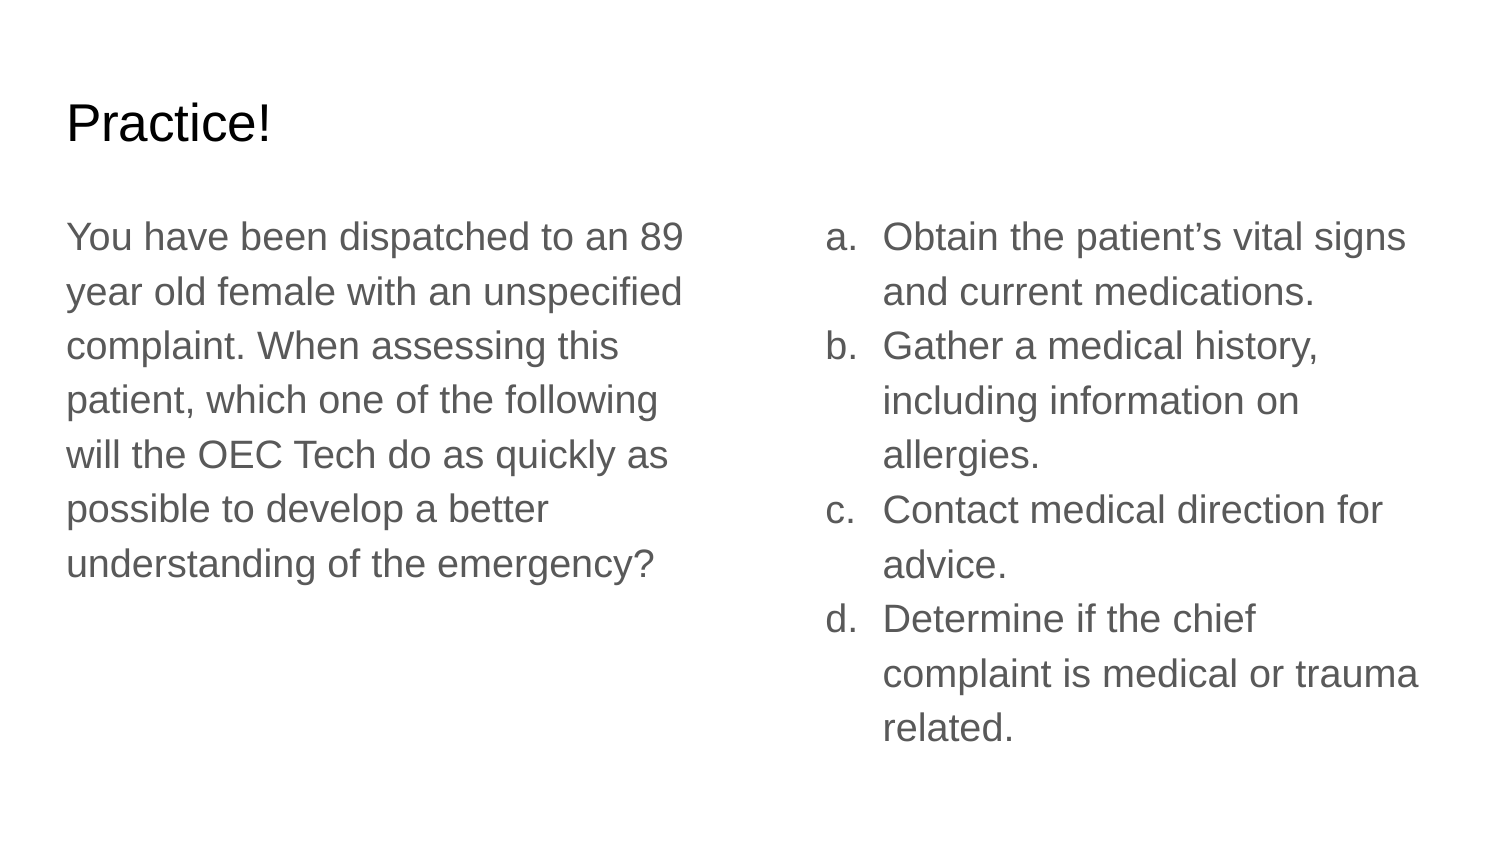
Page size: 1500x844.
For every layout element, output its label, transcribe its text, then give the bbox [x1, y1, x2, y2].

title Practice! [51, 72, 1449, 167]
list Obtain the patient’s vital signs and current medications. Gather a medical history, including information on allergies. Contact medical direction for advice. Determine if the chief complaint is medical or trauma related. [792, 189, 1449, 750]
list You have been dispatched to an 89 year old female with an unspecified complaint. When assessing this patient, which one of the following will the OEC Tech do as quickly as possible to develop a better understanding of the emergency? [51, 189, 708, 750]
